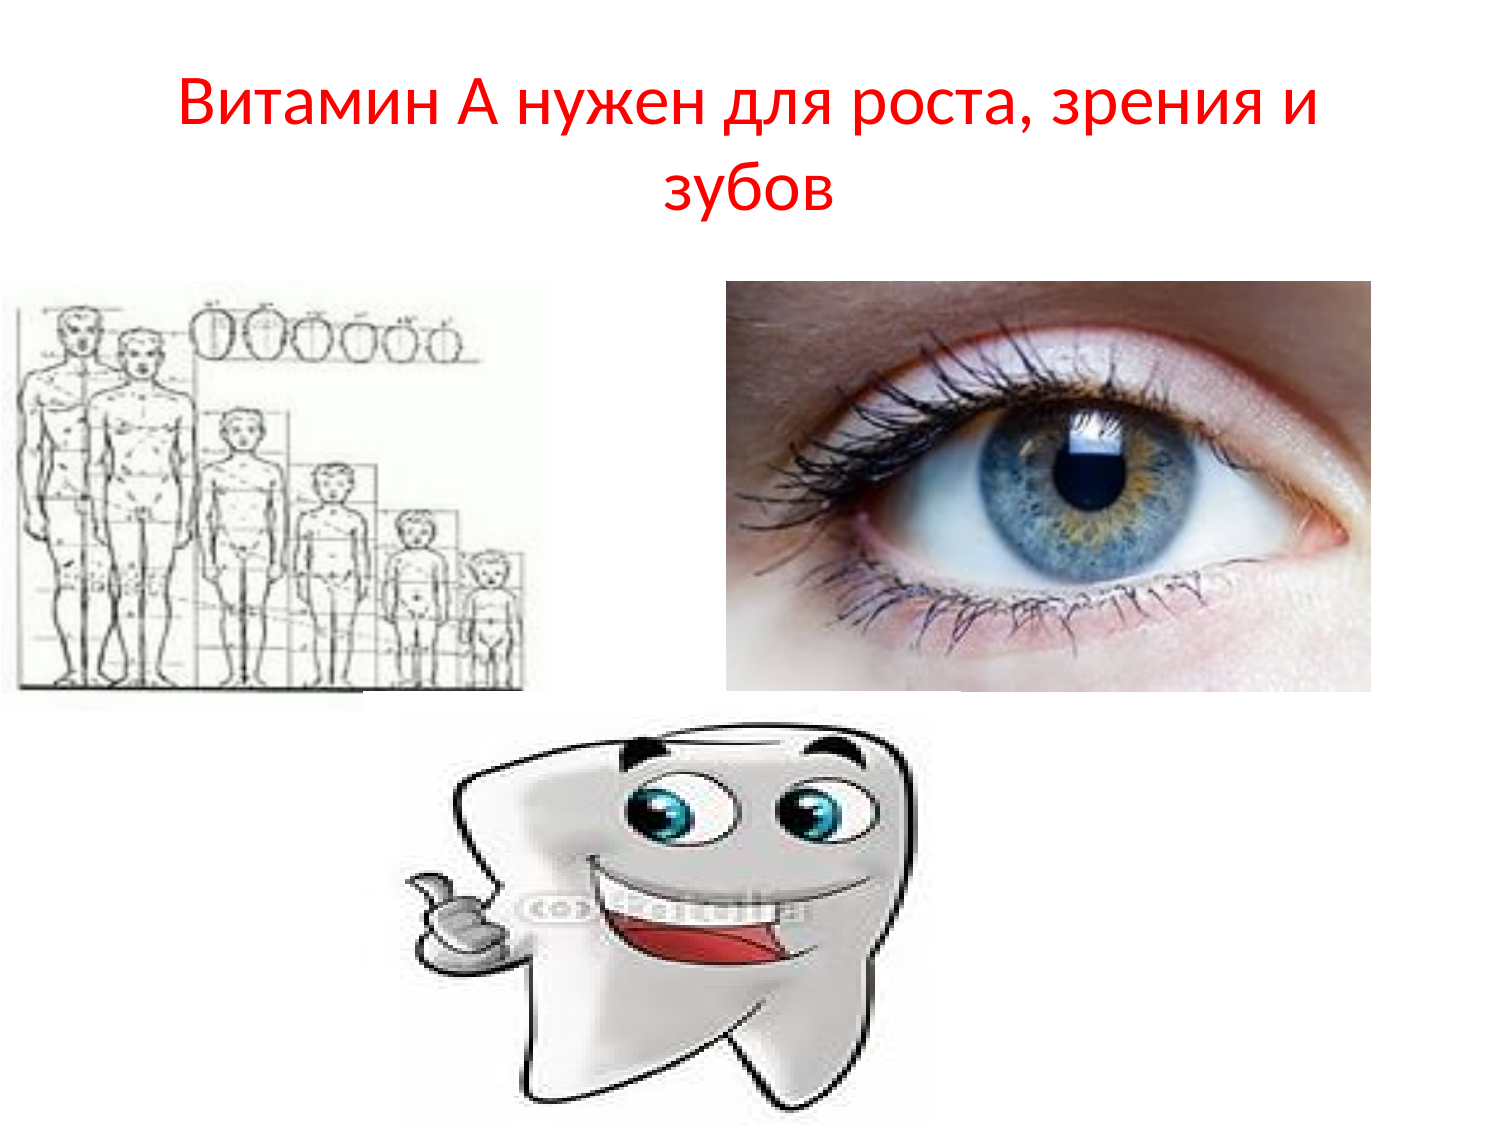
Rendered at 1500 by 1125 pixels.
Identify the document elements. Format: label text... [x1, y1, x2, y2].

picture [1, 280, 1371, 1125]
title Витамин А нужен для роста, зрения и зубов [75, 45, 1425, 233]
